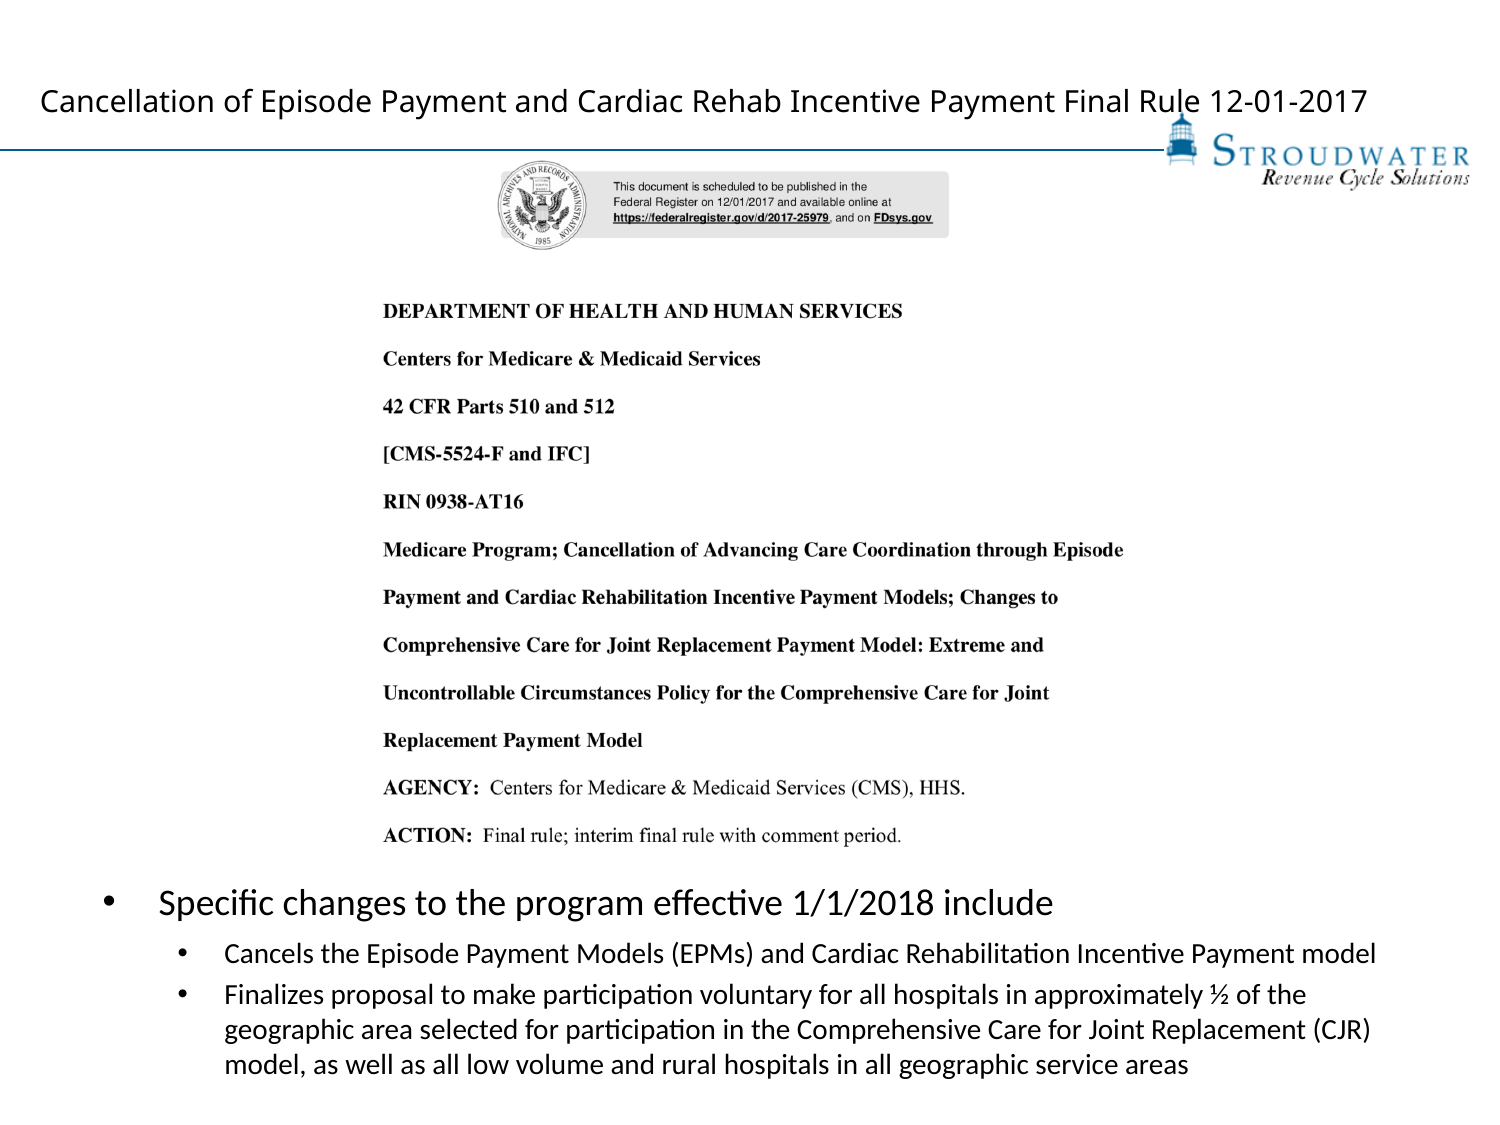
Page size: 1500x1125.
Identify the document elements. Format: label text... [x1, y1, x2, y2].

picture [1164, 110, 1488, 200]
title Cancellation of Episode Payment and Cardiac Rehab Incentive Payment Final Rule 12-01-2017 [24, 62, 1388, 138]
picture [362, 160, 1163, 851]
list Specific changes to the program effective 1/1/2018 include Cancels the Episode Payment Models (EPMs) and Cardiac Rehabilitation Incentive Payment model Finalizes proposal to make participation voluntary for all hospitals in approximately ½ of the geographic area selected for participation in the Comprehensive Care for Joint Replacement (CJR) model, as well as all low volume and rural hospitals in all geographic service areas [87, 870, 1425, 1125]
